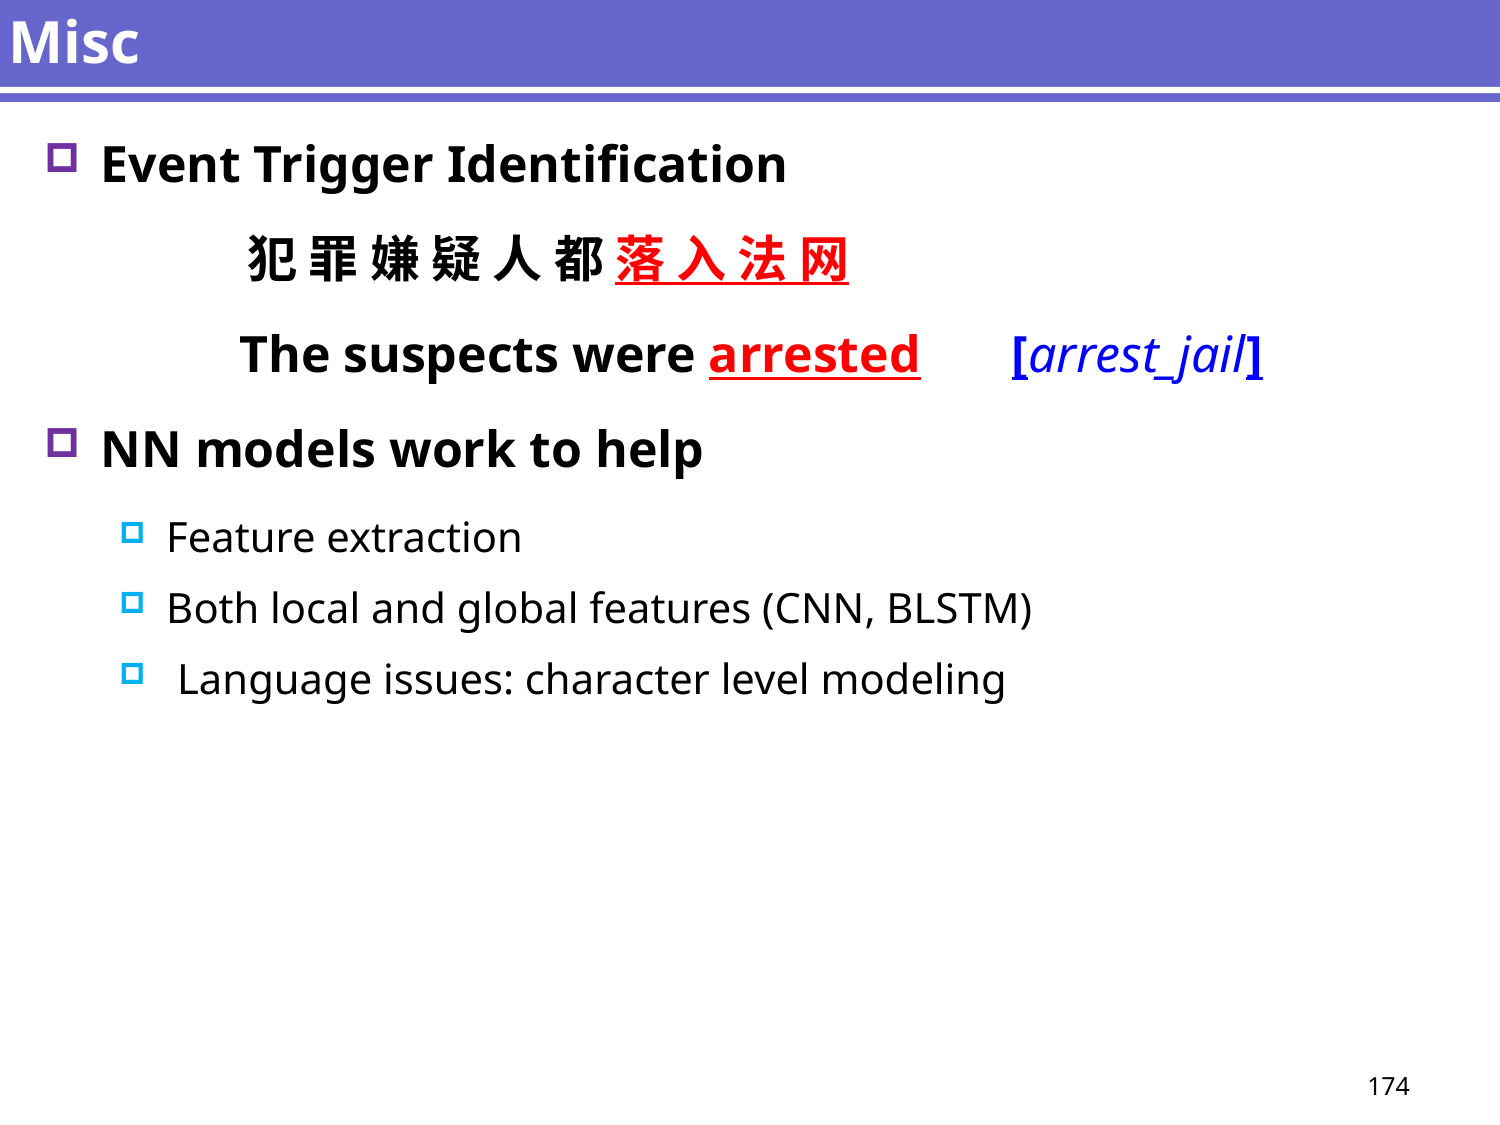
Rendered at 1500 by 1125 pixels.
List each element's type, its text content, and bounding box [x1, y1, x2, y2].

slide_number 174 [1293, 1058, 1425, 1112]
list Event Trigger Identification 犯 罪 嫌 疑 人 都 落 入 法 网 The suspects were arrested [arrest_jail] NN models work to help Feature extraction Both local and global features (CNN, BLSTM) Language issues: character level modeling [29, 125, 1447, 1047]
title Misc [0, 7, 1309, 73]
